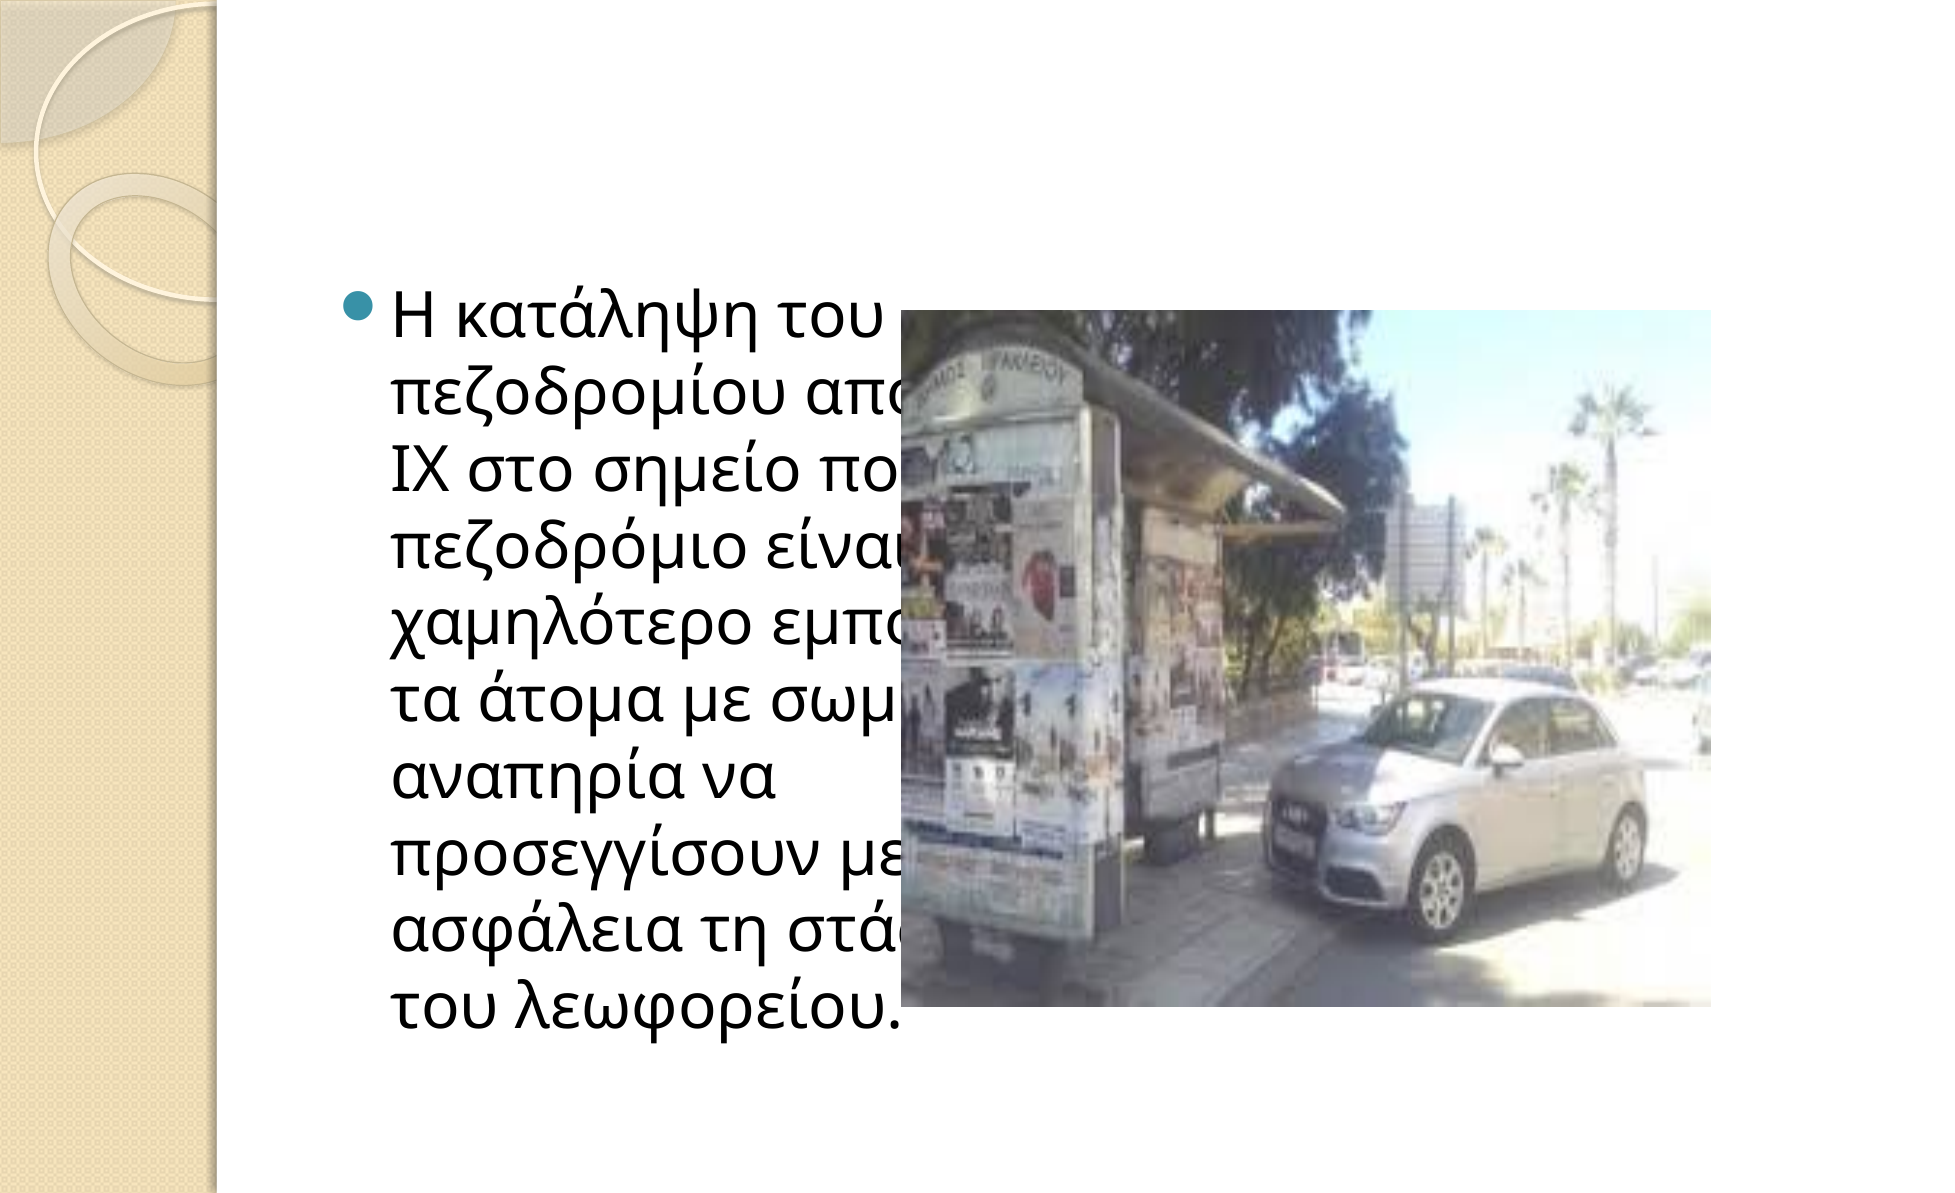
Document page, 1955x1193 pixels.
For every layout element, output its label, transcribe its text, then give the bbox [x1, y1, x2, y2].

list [900, 310, 1711, 1007]
list Η κατάληψη του πεζοδρομίου από το ΙΧ στο σημείο που το πεζοδρόμιο είναι χαμηλότερο εμποδίζει τα άτομα με σωματική αναπηρία να προσεγγίσουν με ασφάλεια τη στάση του λεωφορείου. [306, 265, 1089, 1077]
